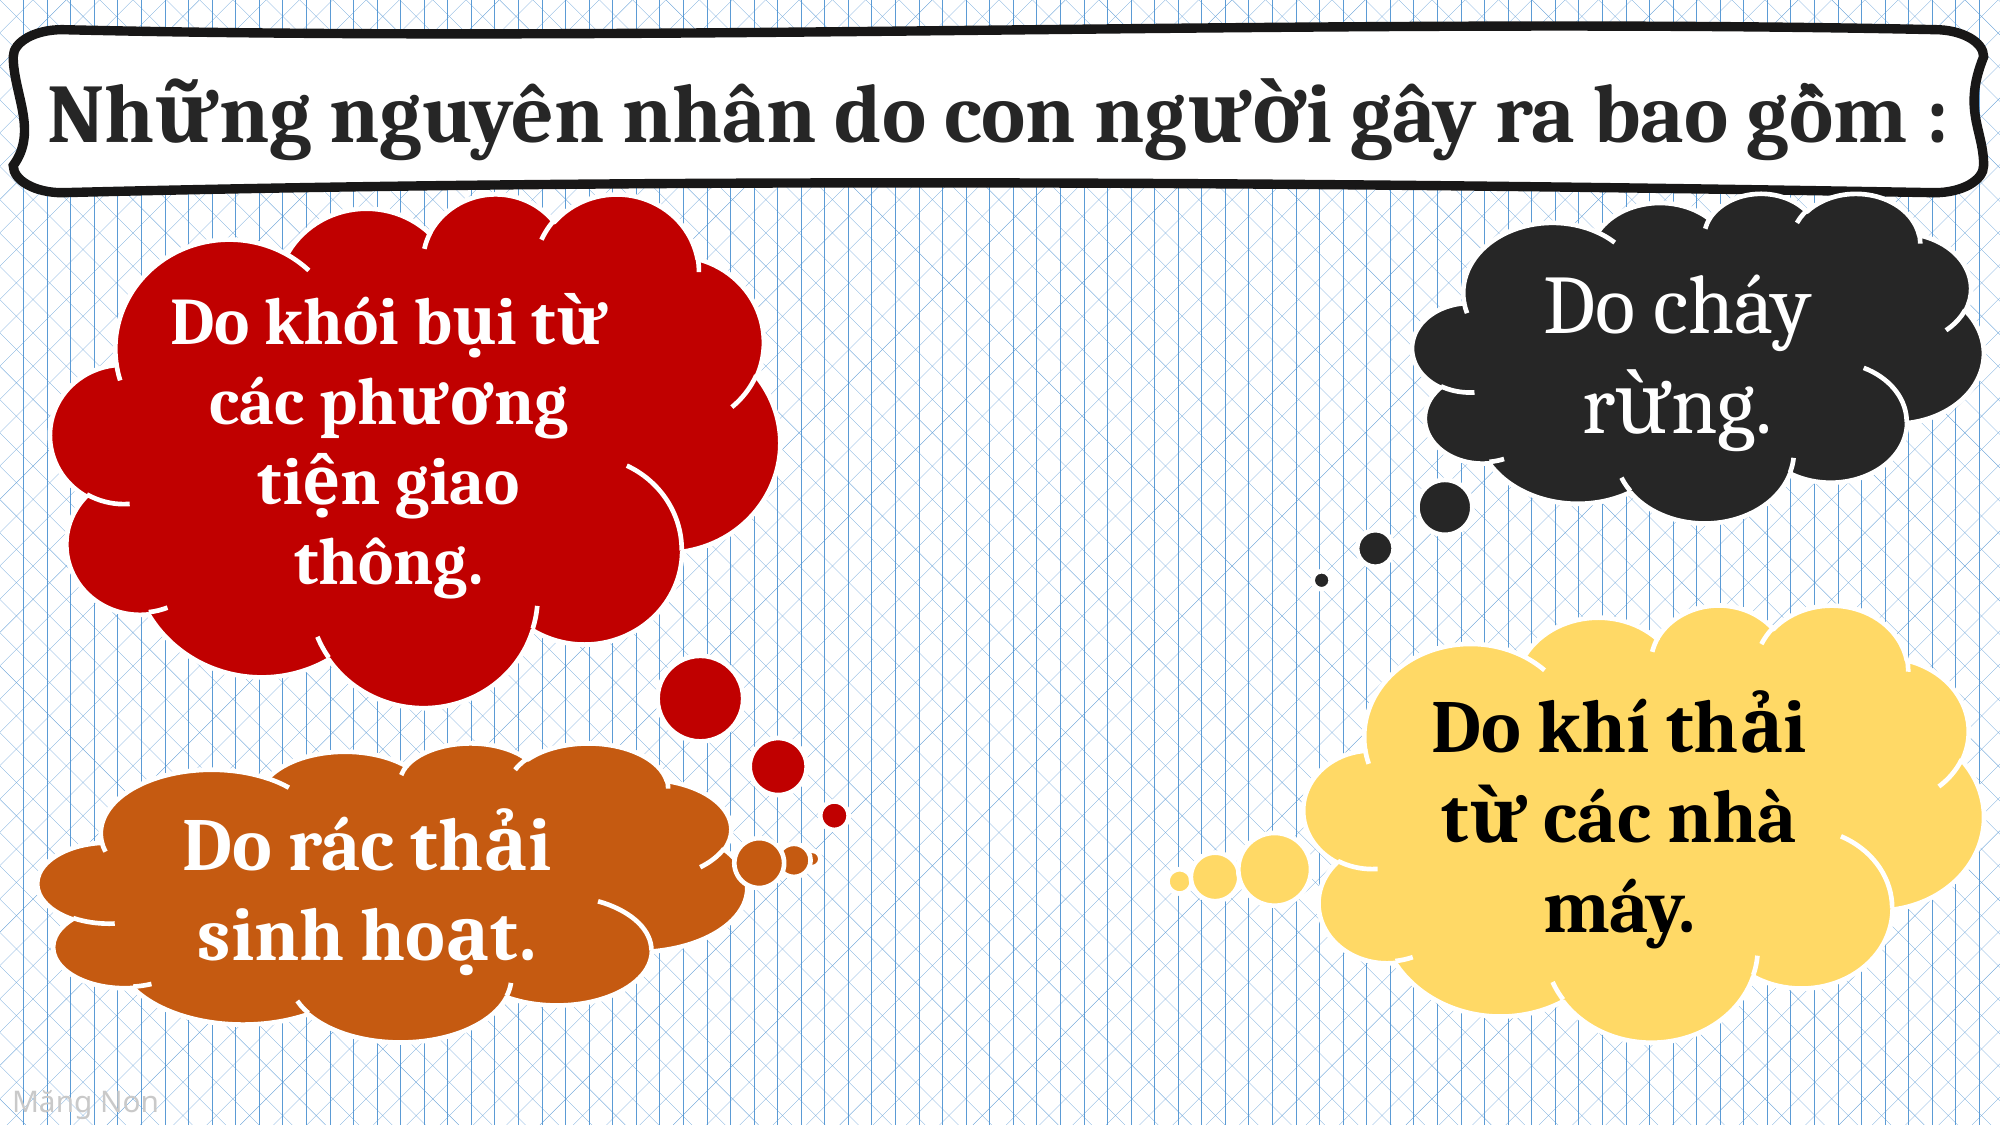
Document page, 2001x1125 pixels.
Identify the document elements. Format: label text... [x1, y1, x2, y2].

text_box Do khí thải từ các nhà máy. [1167, 832, 1312, 906]
text_box Do khói bụi từ các phương tiện giao thông. [657, 655, 744, 742]
text_box Do rác thải sinh hoạt. [37, 743, 821, 1043]
text_box Do cháy rừng. [1357, 530, 1394, 567]
text_box Do khí thải từ các nhà máy. [1303, 605, 1985, 1043]
text_box Những nguyên nhân do con người gây ra bao gồm : [12, 25, 1985, 194]
text_box Do cháy rừng. [1412, 193, 1984, 524]
text_box Do cháy rừng. [1312, 571, 1331, 590]
text_box Do khói bụi từ các phương tiện giao thông. [820, 801, 849, 830]
text_box Do khói bụi từ các phương tiện giao thông. [49, 194, 781, 709]
text_box Do cháy rừng. [1417, 479, 1473, 535]
text_box Do khói bụi từ các phương tiện giao thông. [749, 738, 807, 796]
